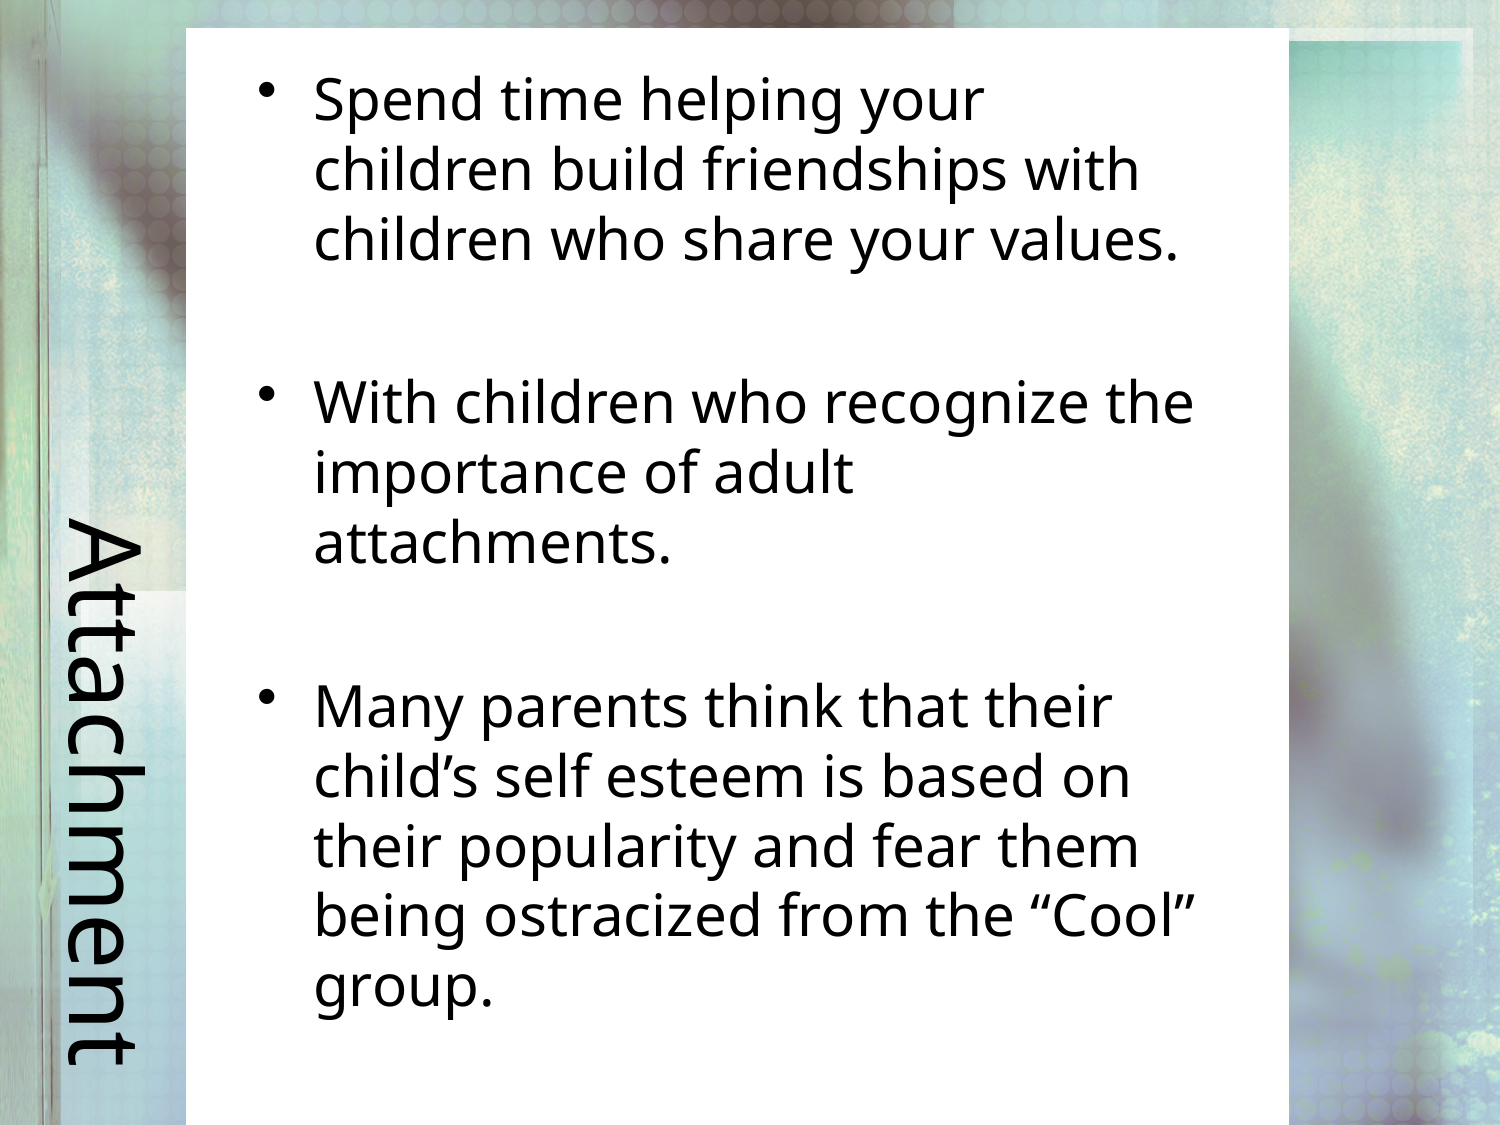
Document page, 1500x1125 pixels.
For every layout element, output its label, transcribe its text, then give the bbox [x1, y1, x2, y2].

list Spend time helping your children build friendships with children who share your values. With children who recognize the importance of adult attachments. Many parents think that their child’s self esteem is based on their popularity and fear them being ostracized from the “Cool” group. [241, 54, 1230, 946]
title Attachment [41, 255, 179, 1125]
picture [0, 0, 1500, 1125]
